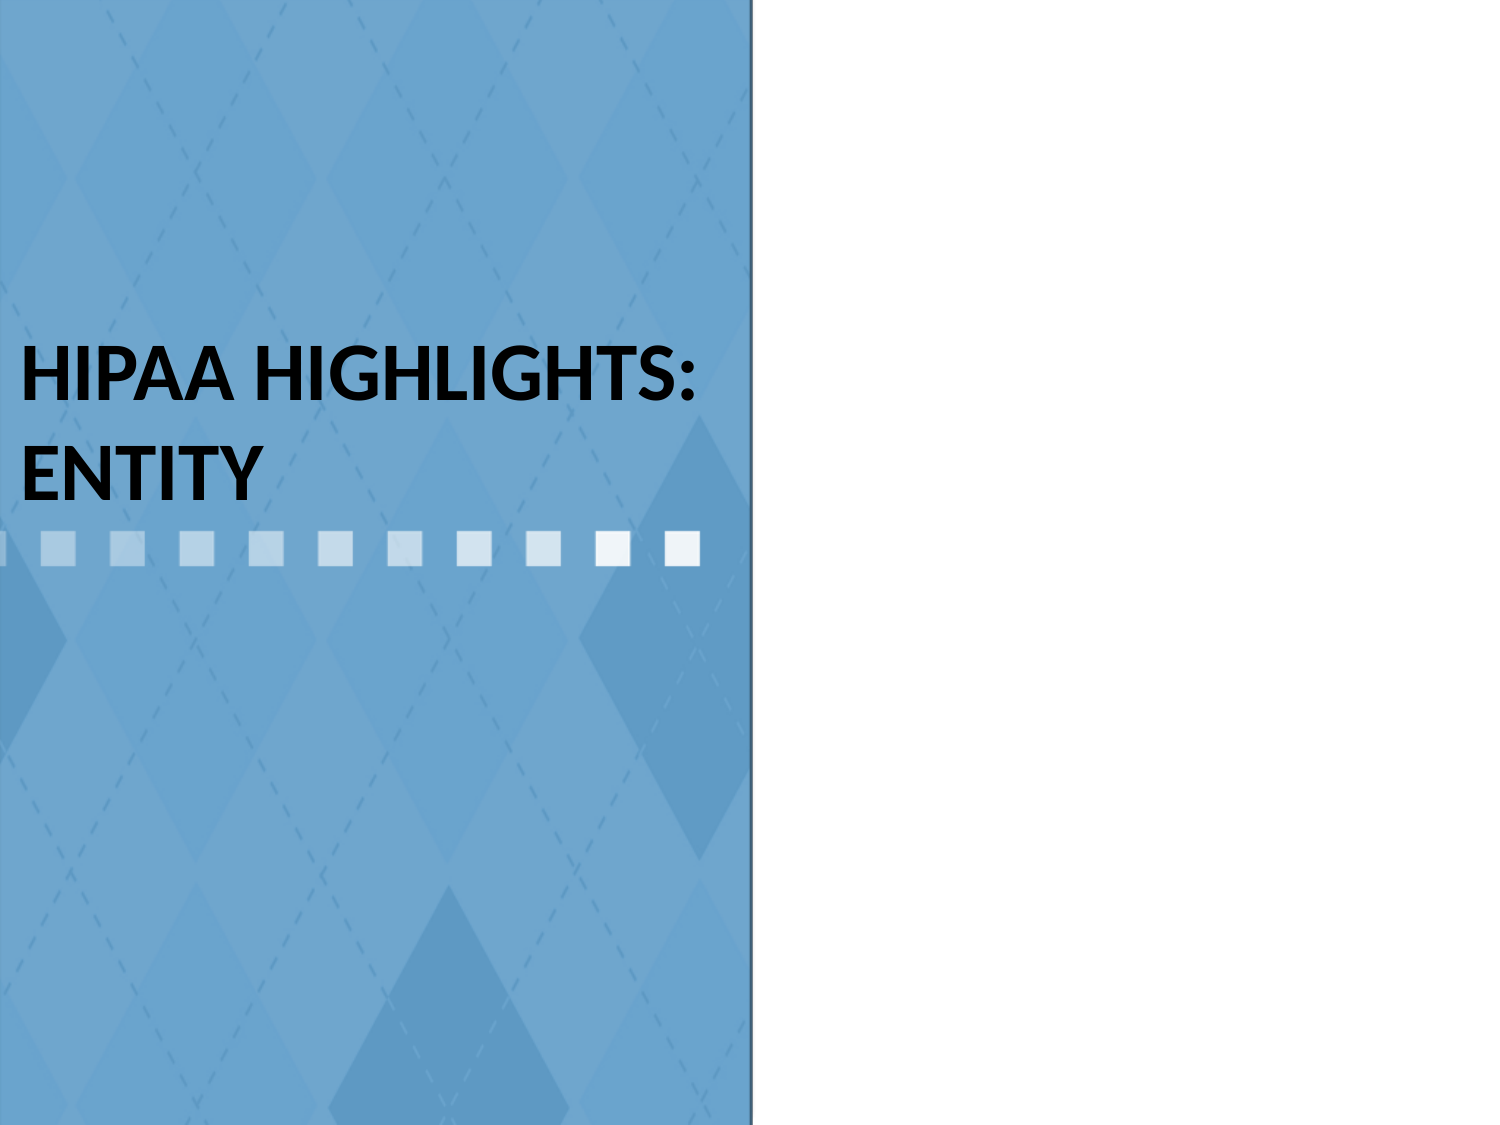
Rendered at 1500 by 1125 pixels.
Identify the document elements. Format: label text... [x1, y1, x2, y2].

title HIPAA highlights: entity [5, 0, 750, 525]
picture [0, 0, 1500, 1125]
